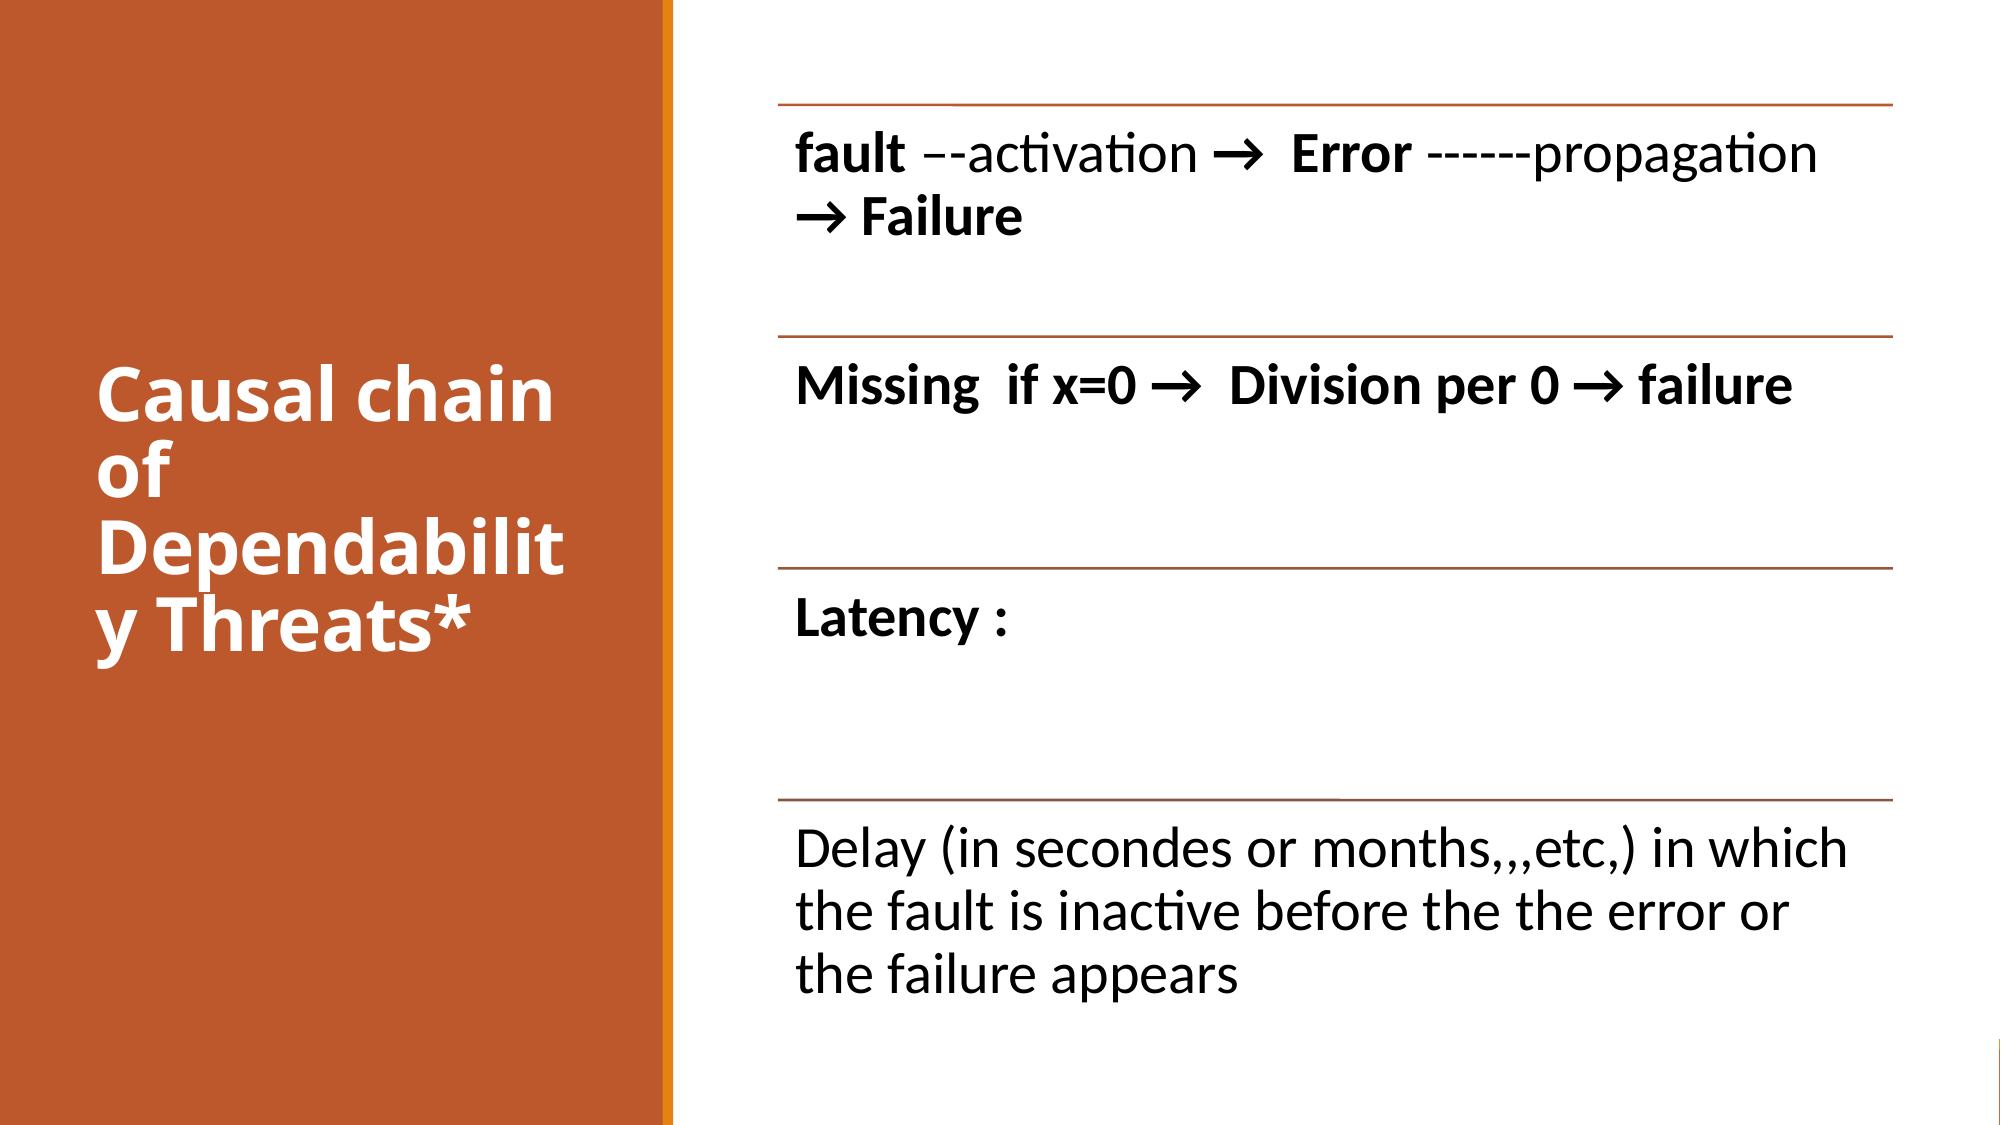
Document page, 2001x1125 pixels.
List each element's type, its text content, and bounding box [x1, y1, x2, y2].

text_box [0, 0, 661, 1125]
text_box [674, 0, 2000, 1125]
title Causal chain of Dependability Threats* [80, 84, 587, 1032]
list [777, 104, 1894, 1033]
text_box [661, 0, 674, 1125]
